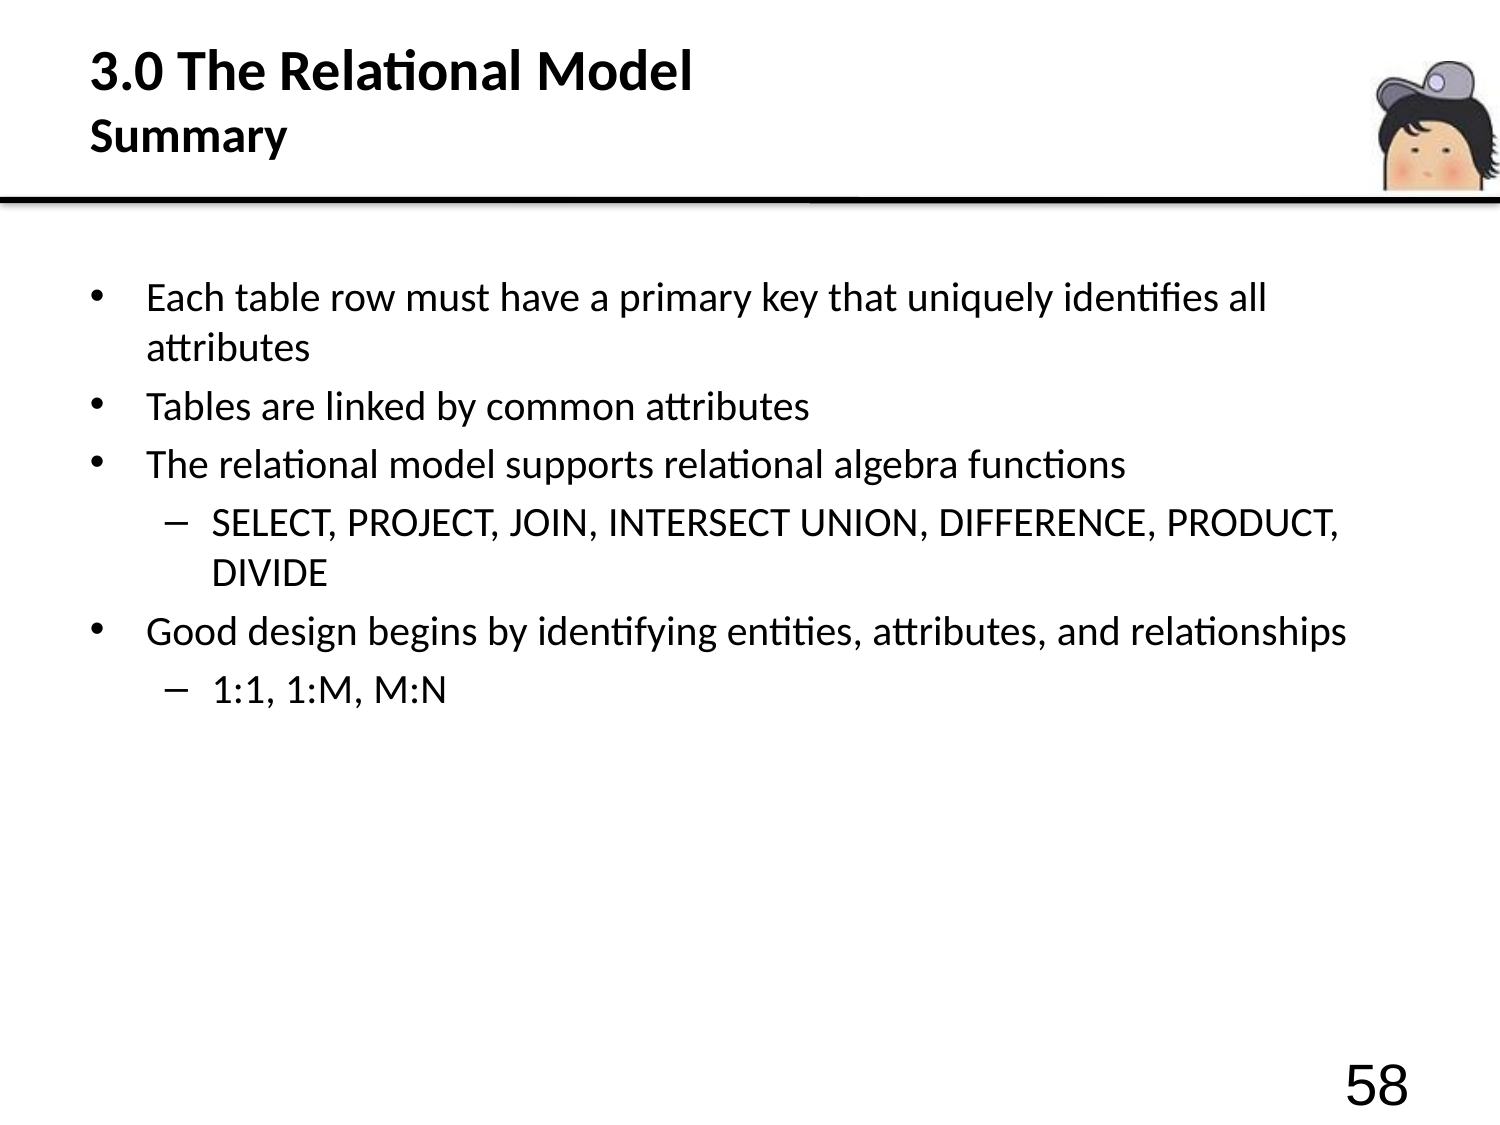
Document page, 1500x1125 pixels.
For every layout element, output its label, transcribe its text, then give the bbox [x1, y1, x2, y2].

slide_number 58 [1100, 1040, 1425, 1100]
picture [1300, 61, 1500, 197]
list Each table row must have a primary key that uniquely identifies all attributes Tables are linked by common attributes The relational model supports relational algebra functions SELECT, PROJECT, JOIN, INTERSECT UNION, DIFFERENCE, PRODUCT, DIVIDE Good design begins by identifying entities, attributes, and relationships 1:1, 1:M, M:N [75, 262, 1425, 1010]
title 3.0 The Relational Model Summary [75, 24, 1425, 188]
